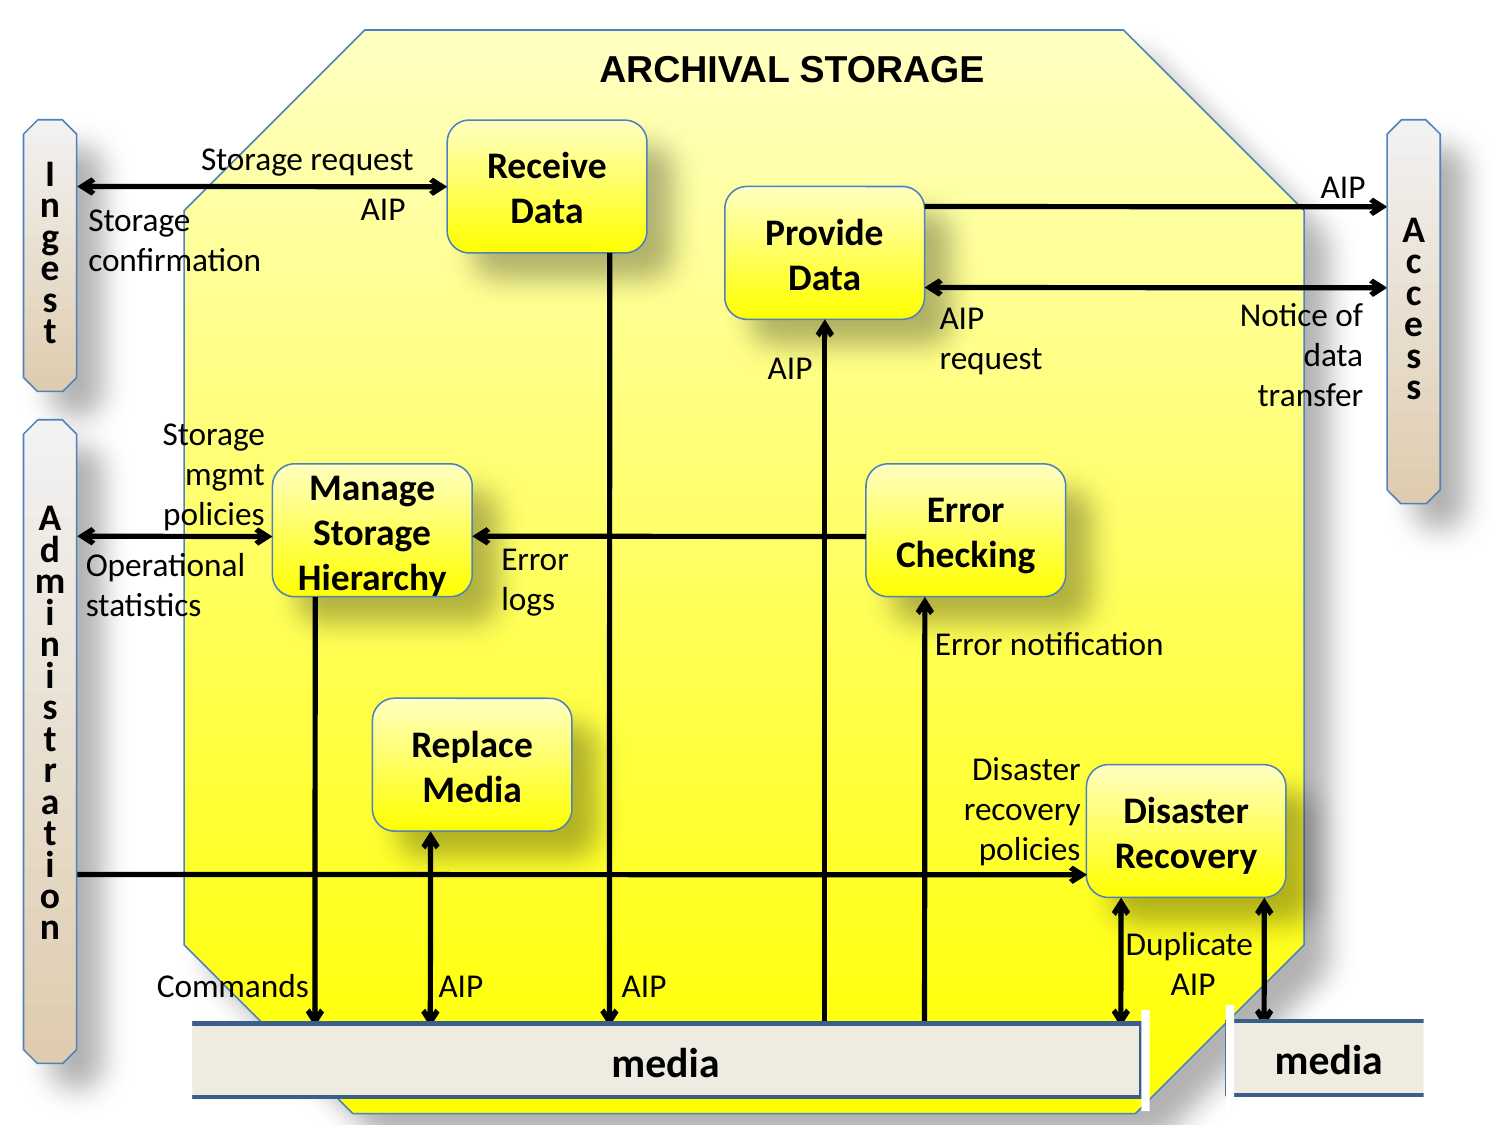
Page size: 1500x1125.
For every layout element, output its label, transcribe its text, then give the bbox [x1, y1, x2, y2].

text_box ARCHIVAL STORAGE [386, 37, 1198, 98]
text_box [275, 29, 1213, 118]
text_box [23, 119, 1441, 1114]
